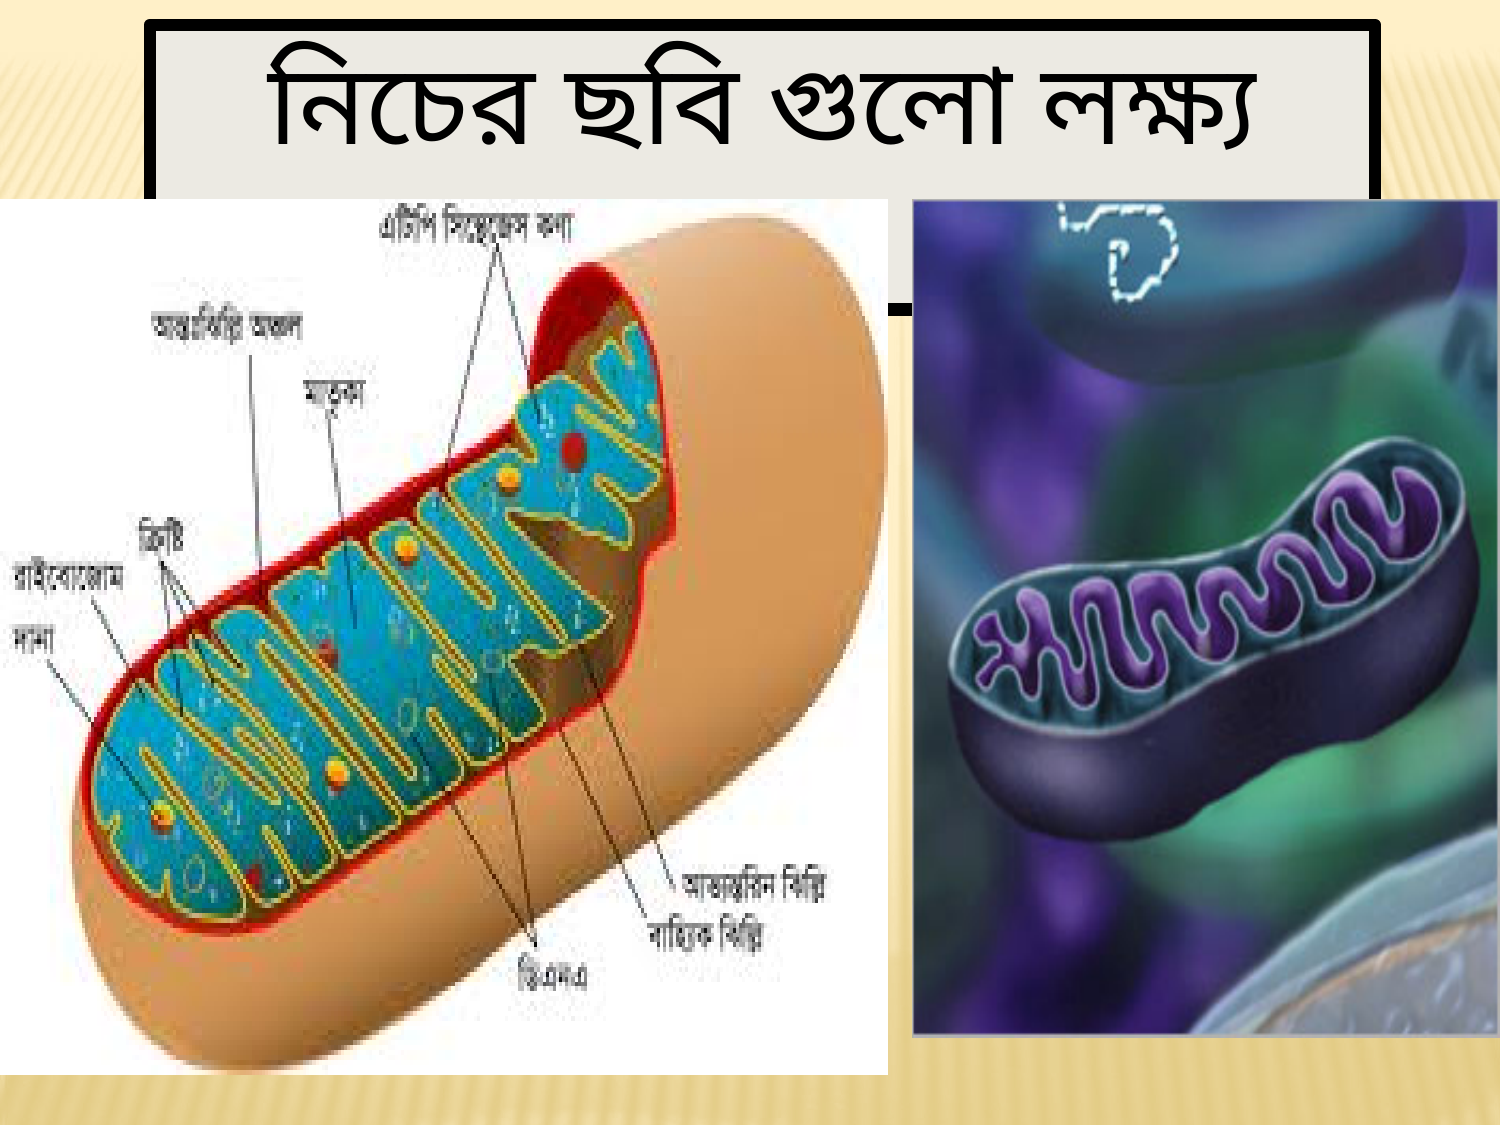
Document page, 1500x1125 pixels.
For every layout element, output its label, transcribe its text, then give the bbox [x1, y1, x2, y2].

picture [0, 199, 888, 1076]
picture [912, 199, 1500, 1038]
text_box নিচের ছবি গুলো লক্ষ্য কর: [150, 24, 1375, 310]
